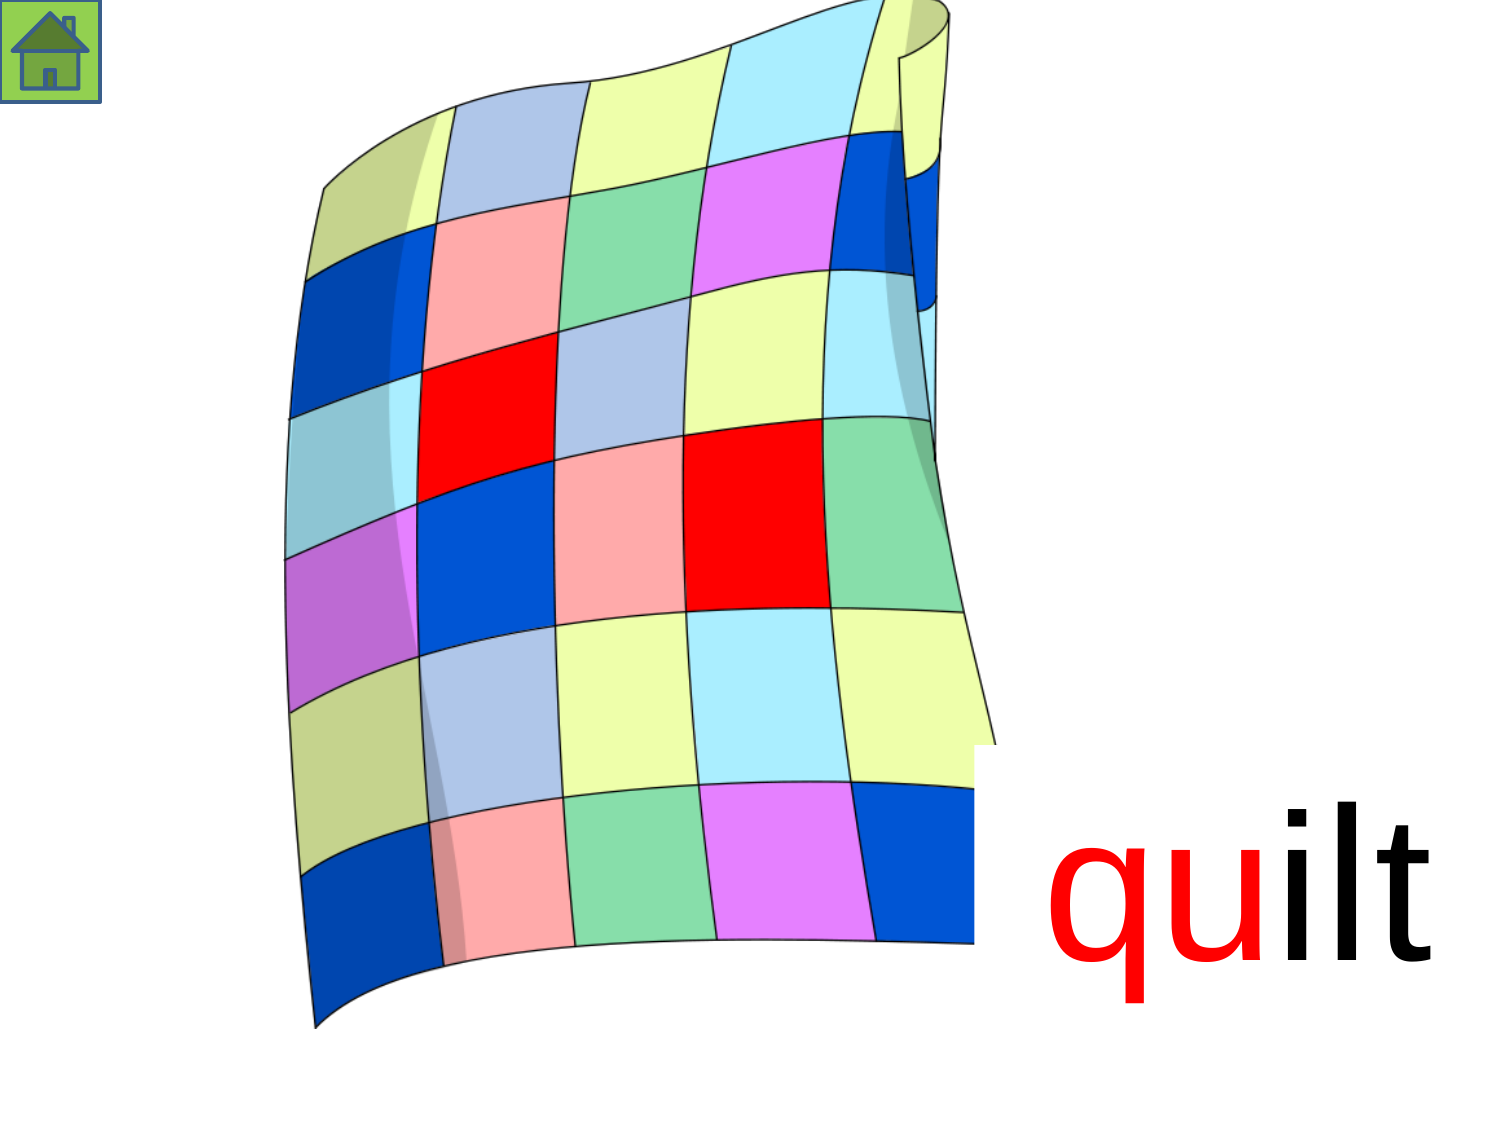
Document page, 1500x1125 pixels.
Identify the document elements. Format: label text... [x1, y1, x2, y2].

picture [283, 0, 1031, 1029]
text_box [0, 0, 102, 104]
text_box quilt [1036, 745, 1500, 1010]
